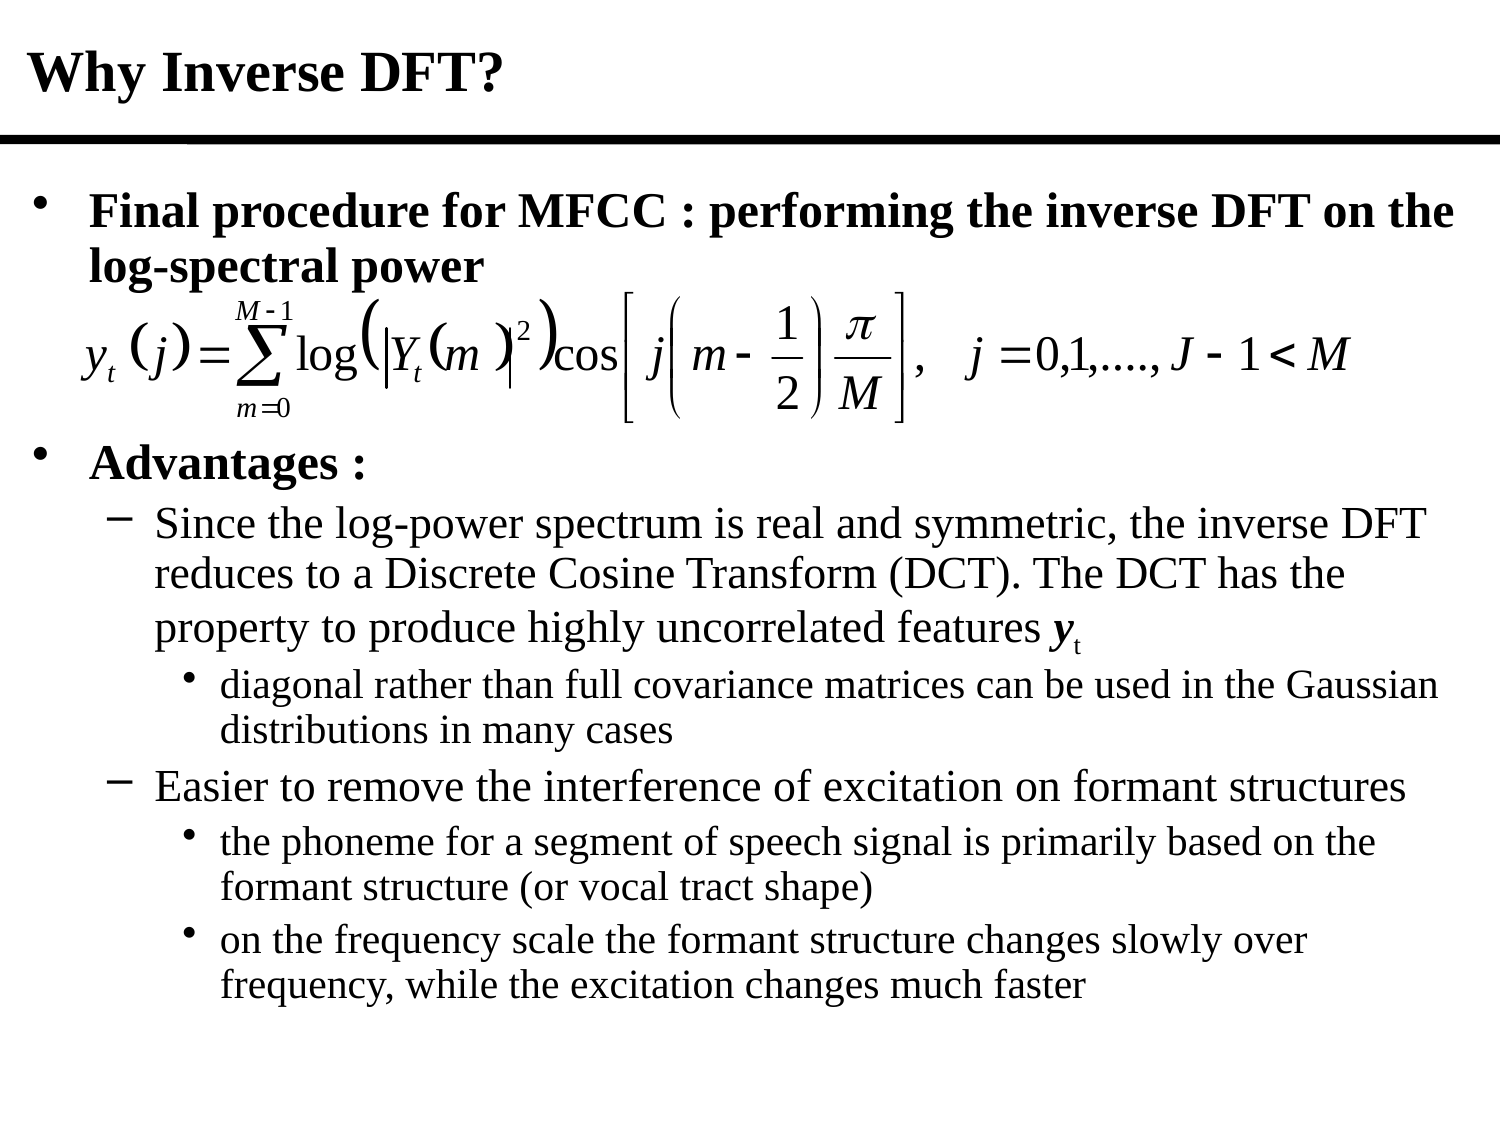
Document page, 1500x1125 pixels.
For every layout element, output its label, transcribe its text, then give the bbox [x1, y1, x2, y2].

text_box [72, 283, 1366, 433]
title Why Inverse DFT? [11, 11, 1488, 124]
list Final procedure for MFCC : performing the inverse DFT on the log-spectral power Advantages : Since the log-power spectrum is real and symmetric, the inverse DFT reduces to a Discrete Cosine Transform (DCT). The DCT has the property to produce highly uncorrelated features yt diagonal rather than full covariance matrices can be used in the Gaussian distributions in many cases Easier to remove the interference of excitation on formant structures the phoneme for a segment of speech signal is primarily based on the formant structure (or vocal tract shape) on the frequency scale the formant structure changes slowly over frequency, while the excitation changes much faster [17, 177, 1471, 1016]
